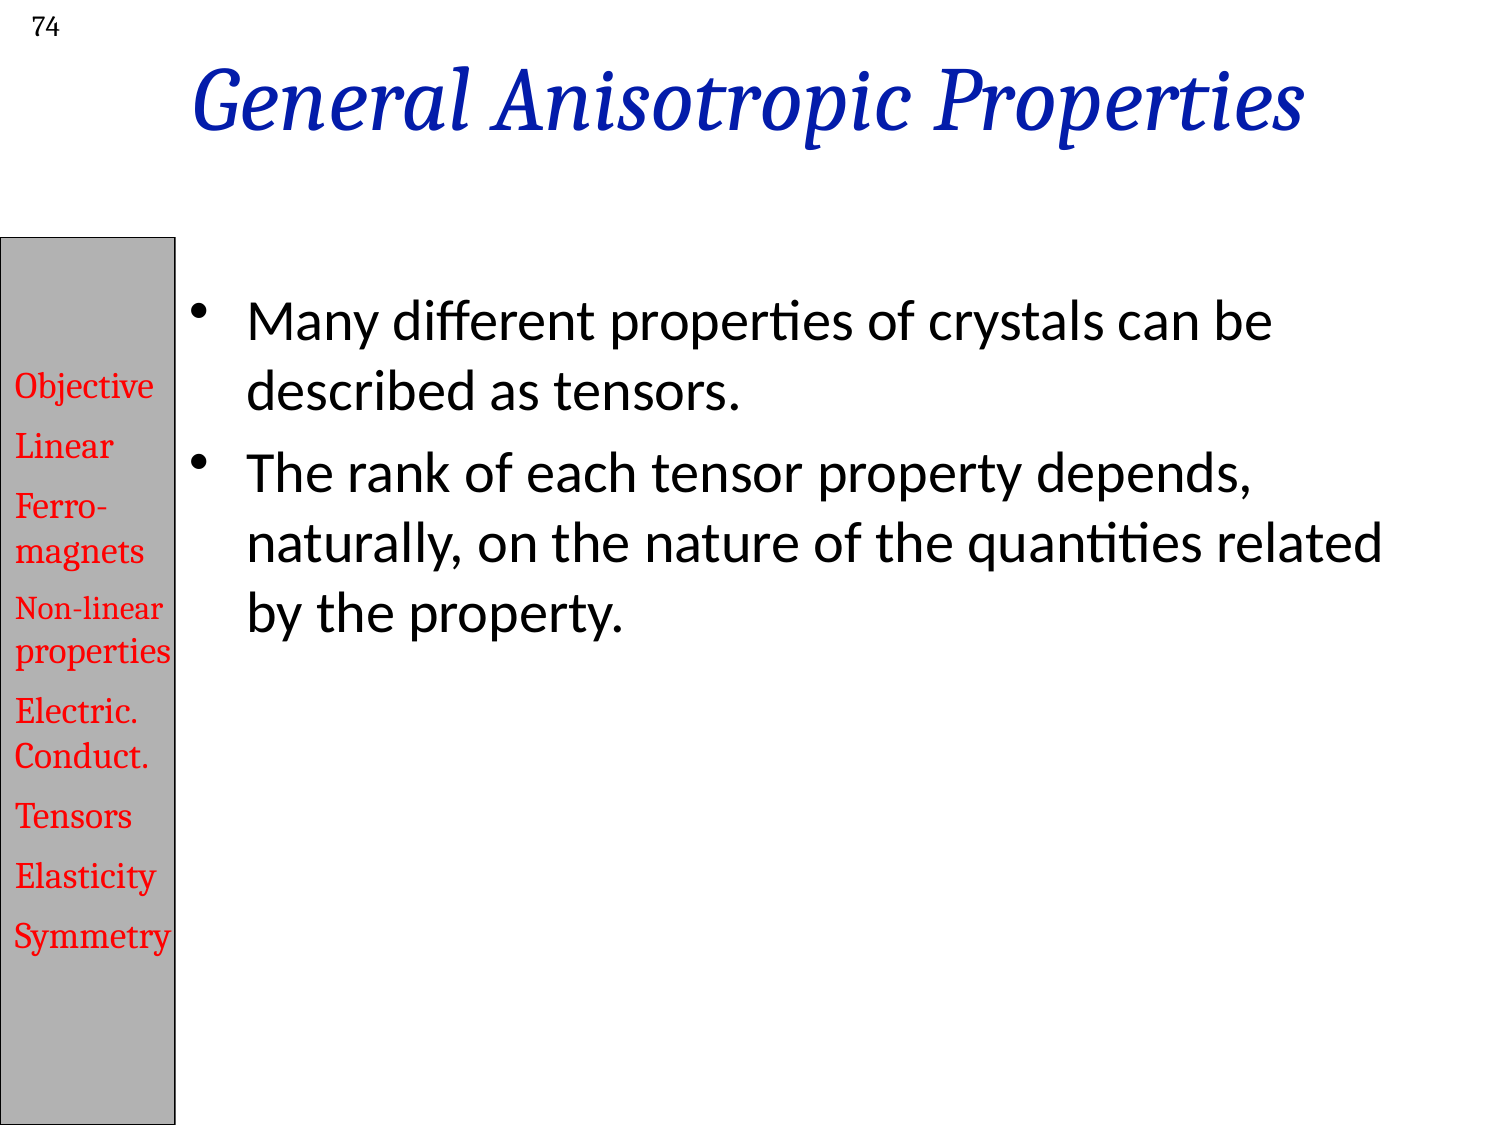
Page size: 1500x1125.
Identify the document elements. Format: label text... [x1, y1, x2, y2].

title General Anisotropic Properties [0, 0, 1500, 188]
list Many different properties of crystals can be described as tensors. The rank of each tensor property depends, naturally, on the nature of the quantities related by the property. [174, 274, 1451, 951]
